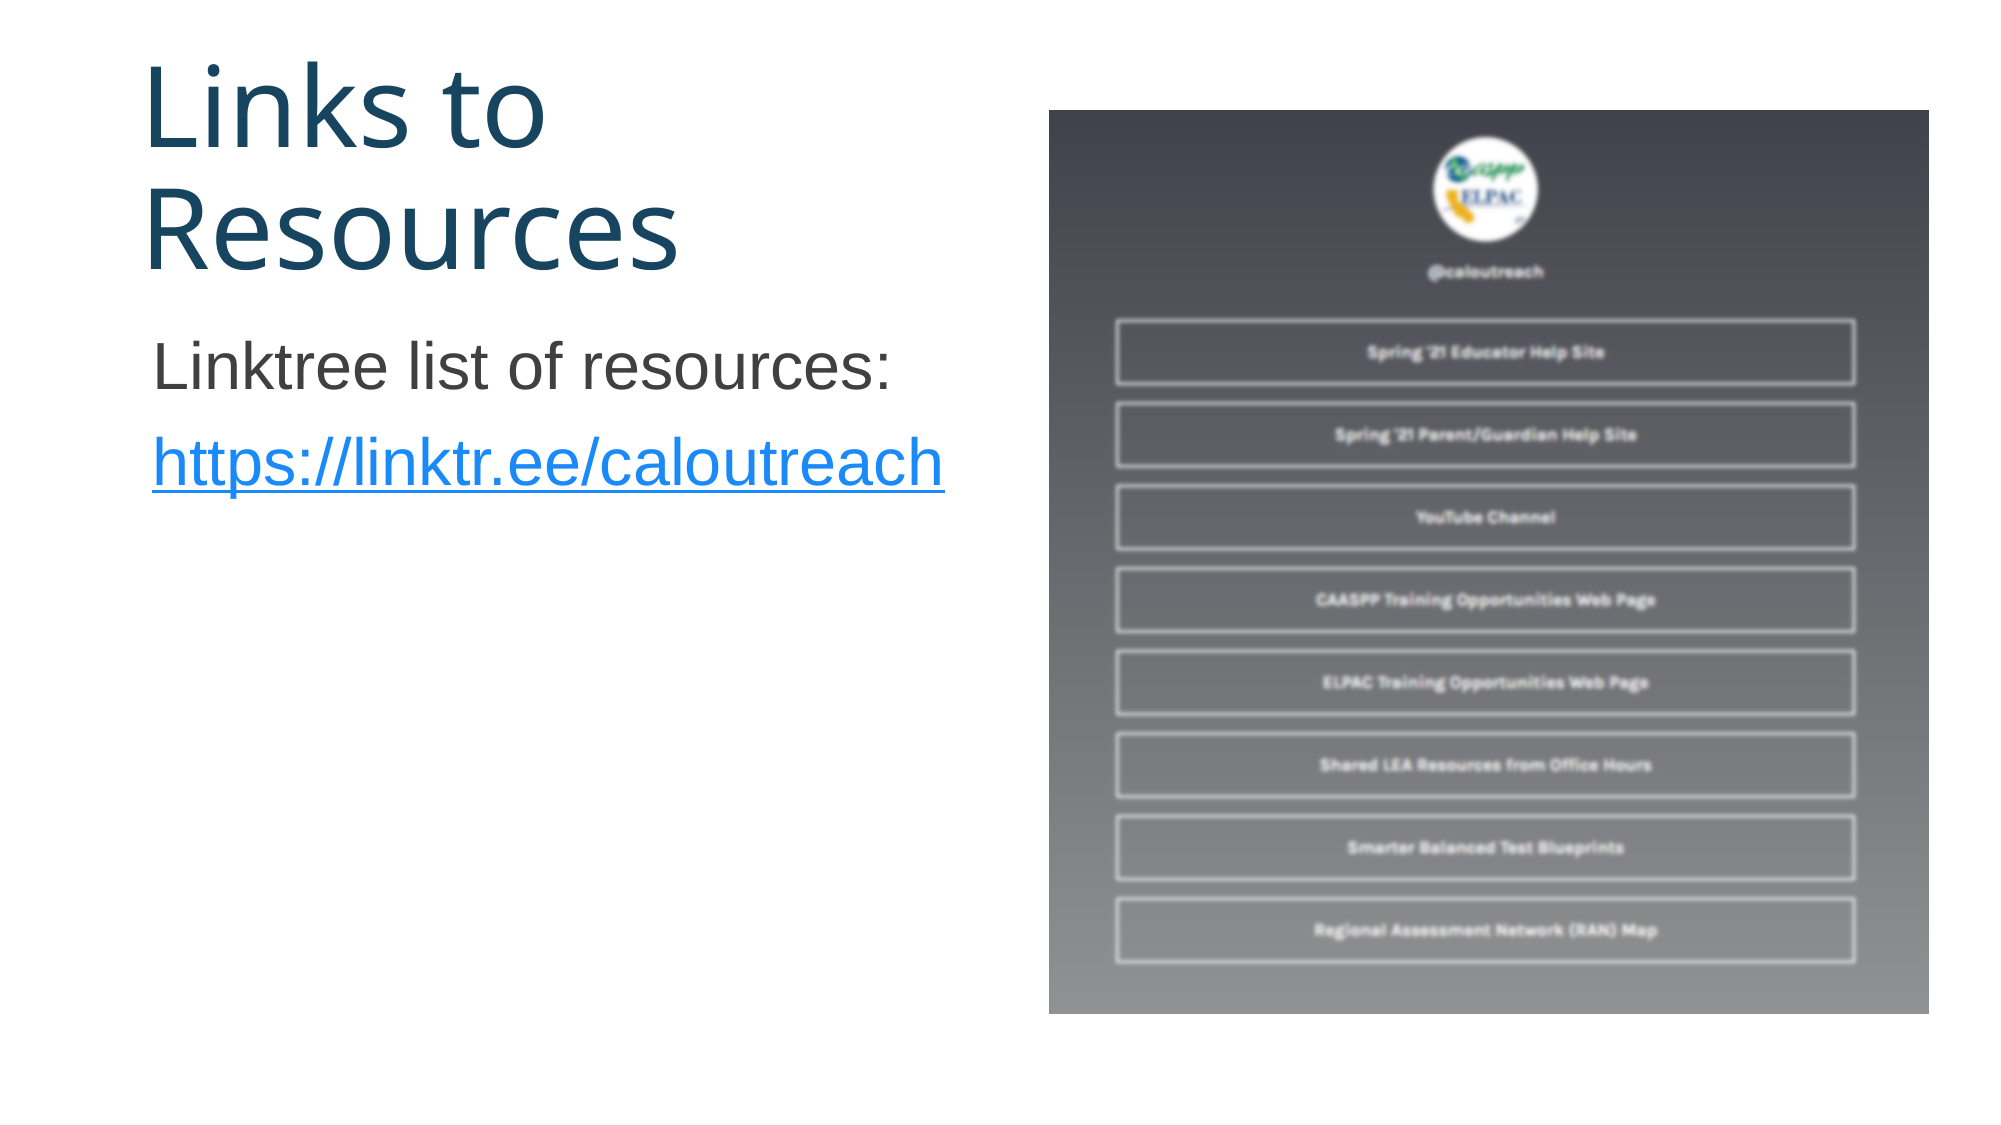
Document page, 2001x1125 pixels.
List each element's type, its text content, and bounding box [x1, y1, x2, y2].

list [1049, 110, 1929, 1014]
list Linktree list of resources: https://linktr.ee/caloutreach [137, 299, 988, 1014]
title Links to Resources [125, 44, 1038, 300]
